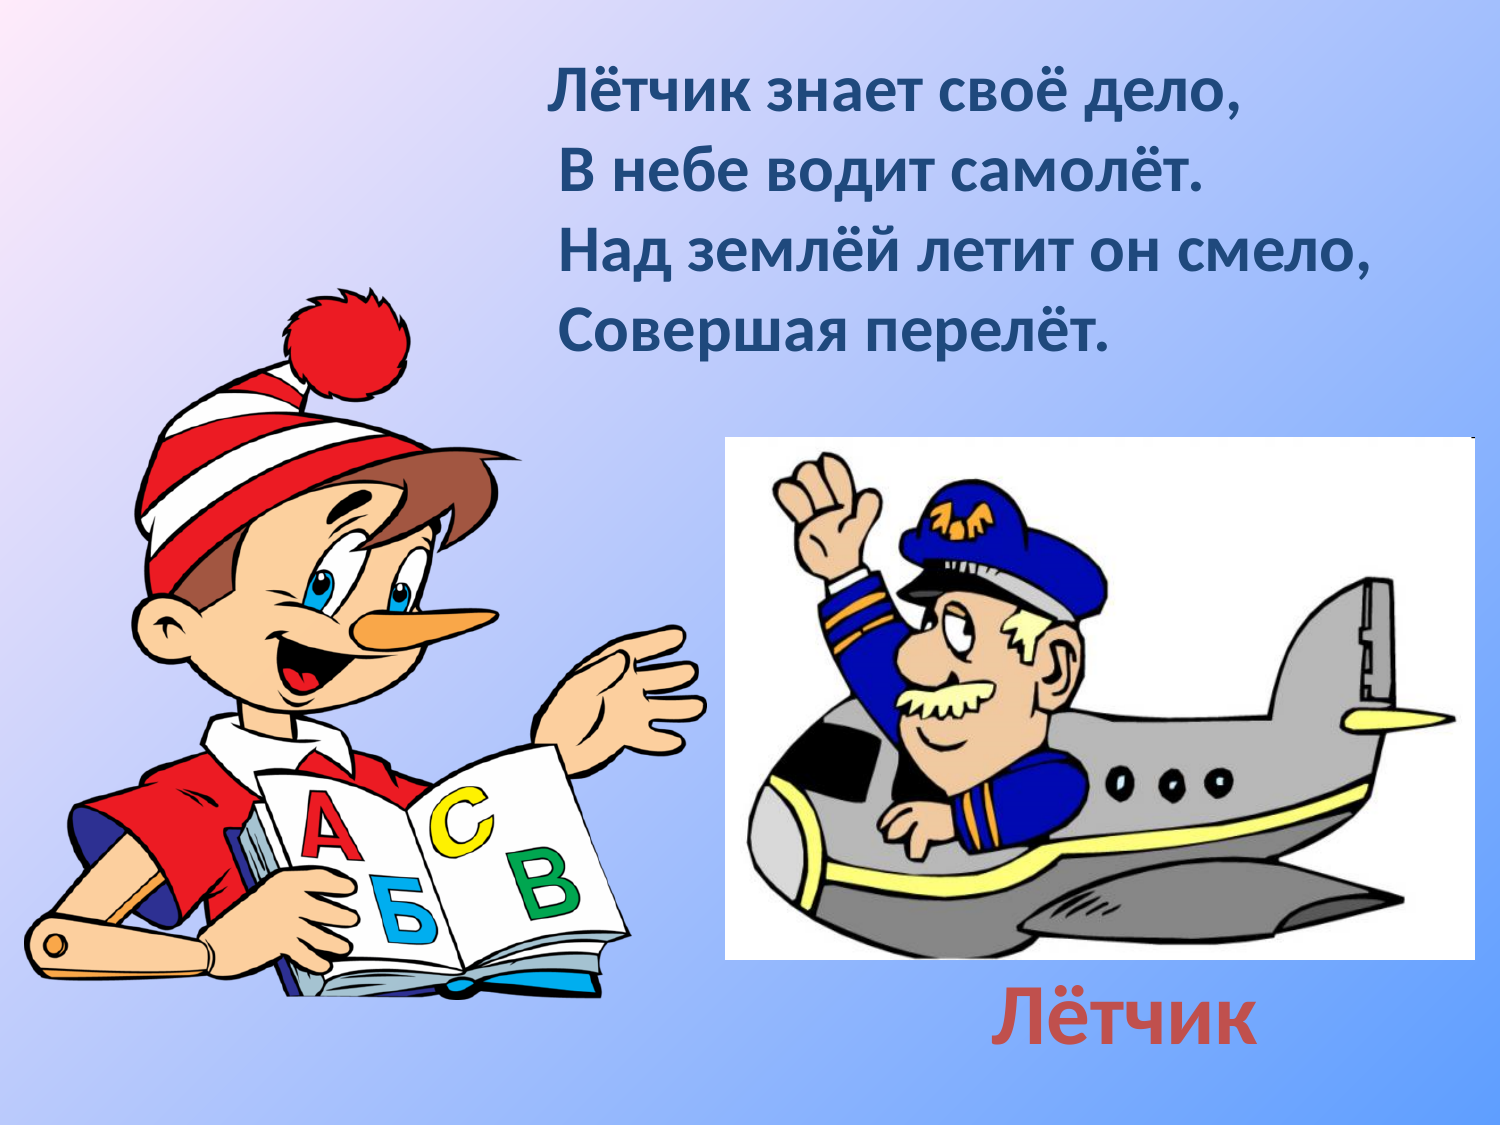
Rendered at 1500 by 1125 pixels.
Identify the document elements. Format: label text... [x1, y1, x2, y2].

list Лётчик знает своё дело, В небе водит самолёт. Над землёй летит он смело, Совершая перелёт. [487, 37, 1438, 450]
title Лётчик [800, 969, 1450, 1071]
picture [24, 287, 707, 1001]
picture [724, 437, 1476, 960]
